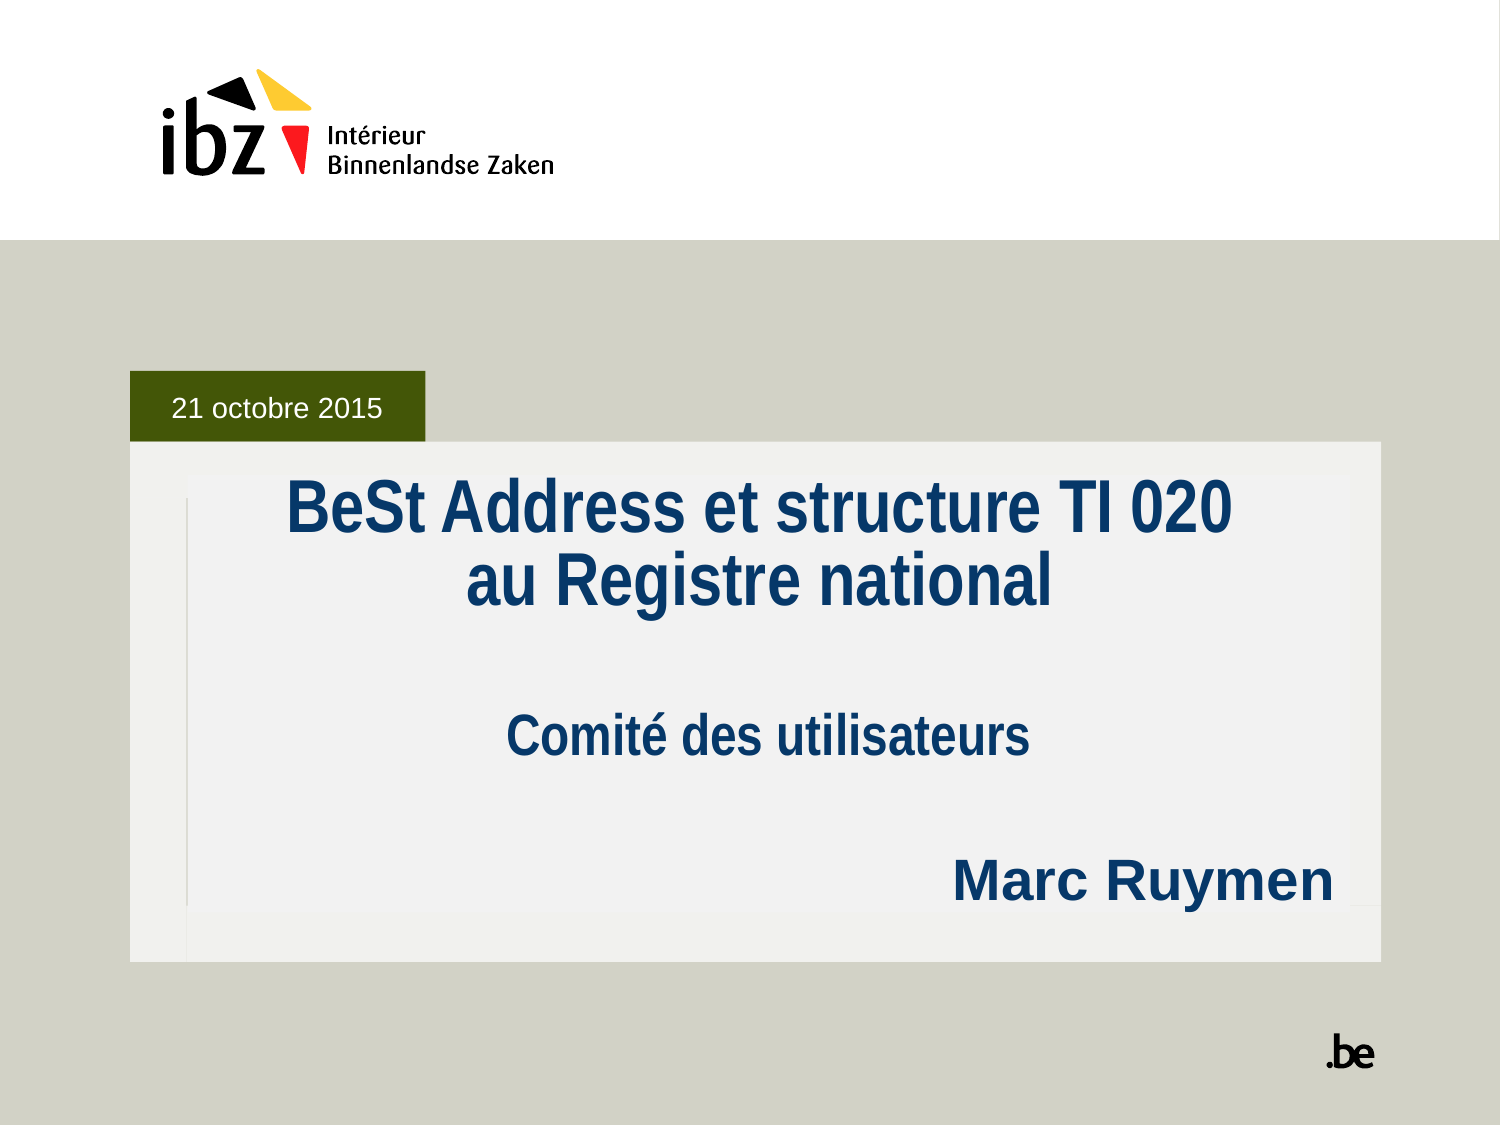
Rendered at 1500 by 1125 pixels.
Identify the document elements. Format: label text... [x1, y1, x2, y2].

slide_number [129, 388, 426, 435]
title BeSt Address et structure TI 020 au Registre national Comité des utilisateurs Marc Ruymen [187, 474, 1351, 913]
